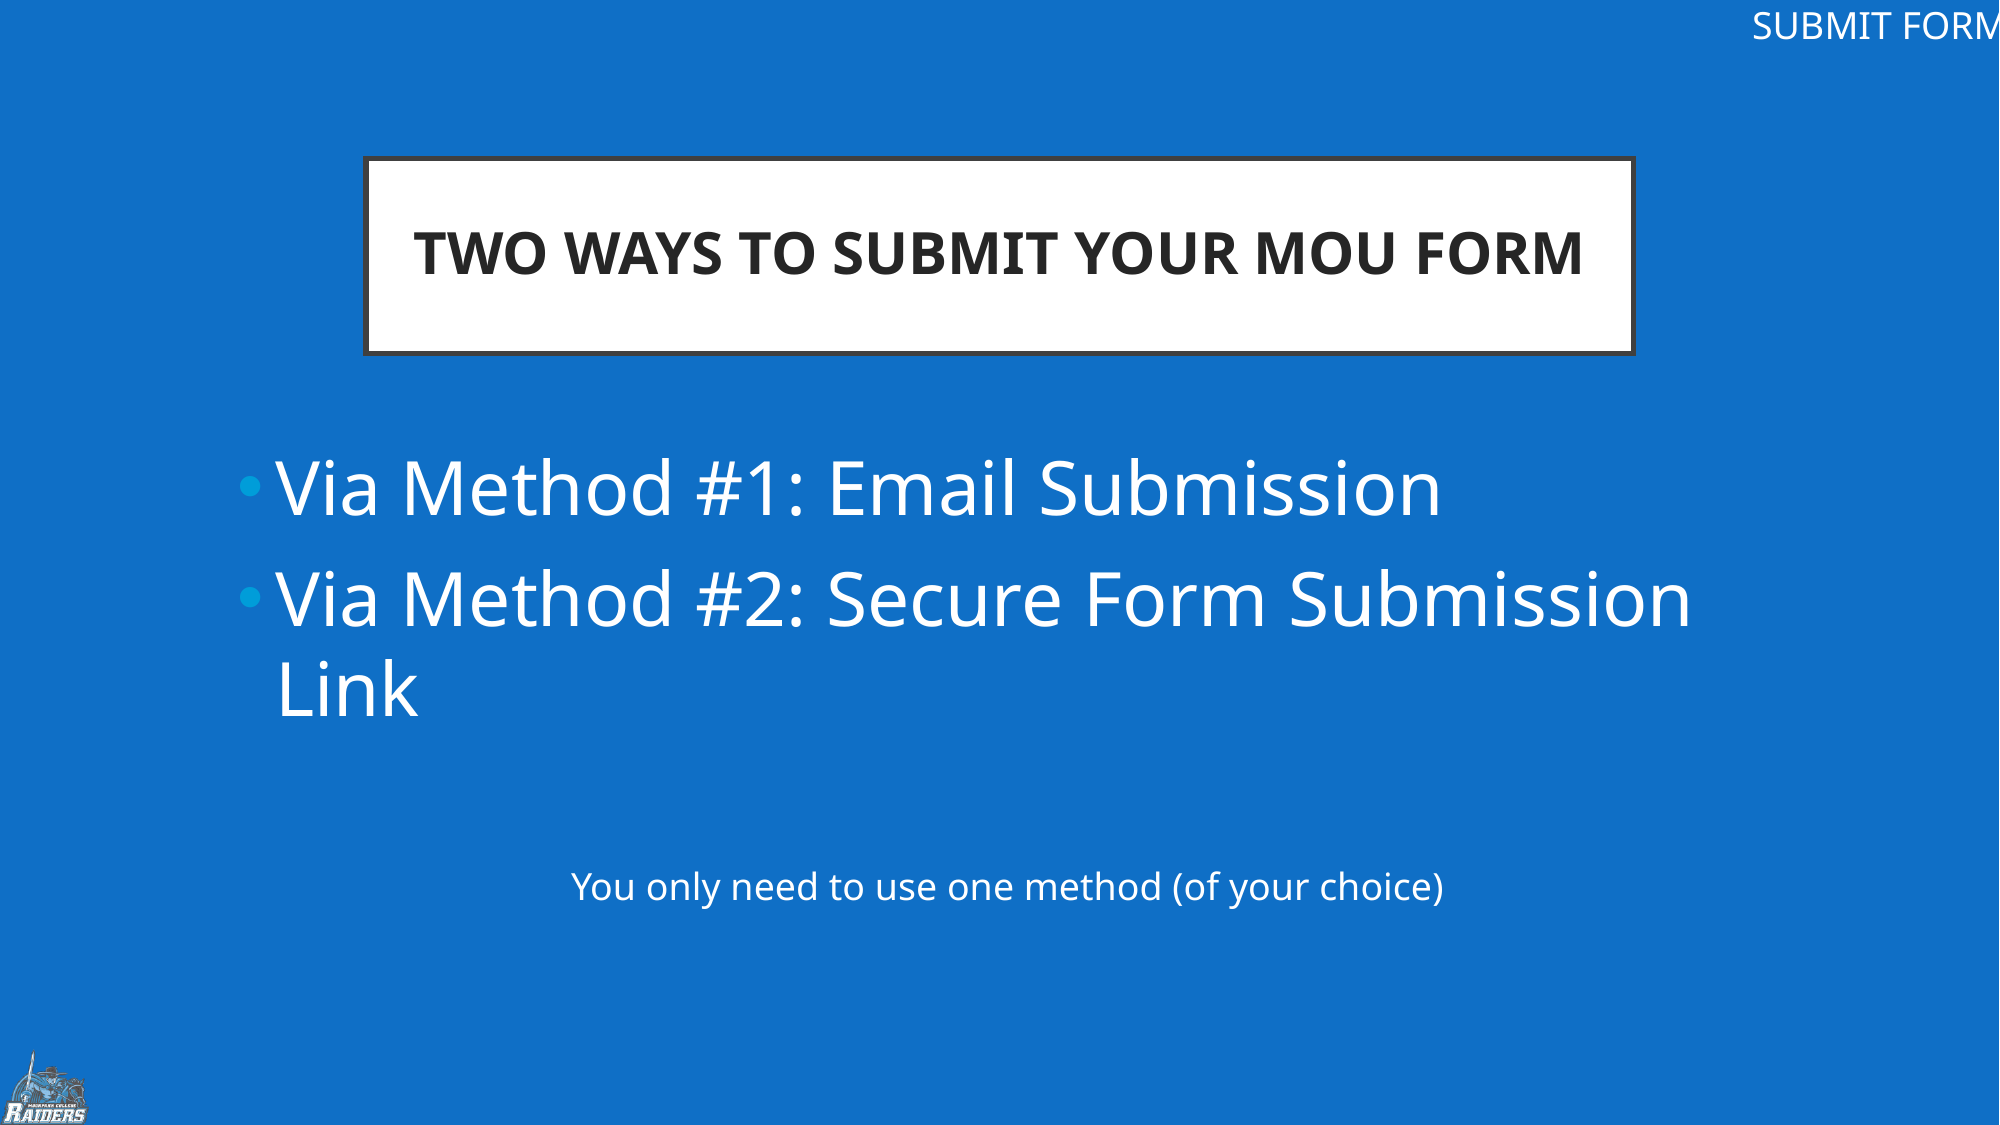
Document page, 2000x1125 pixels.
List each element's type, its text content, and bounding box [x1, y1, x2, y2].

list Via Method #1: Email Submission Via Method #2: Secure Form Submission Link You only need to use one method (of your choice) [222, 432, 1793, 942]
title TWO WAYS TO SUBMIT YOUR MOU FORM [363, 156, 1636, 356]
picture [0, 1049, 89, 1125]
text_box SUBMIT FORM [1737, 0, 2000, 55]
